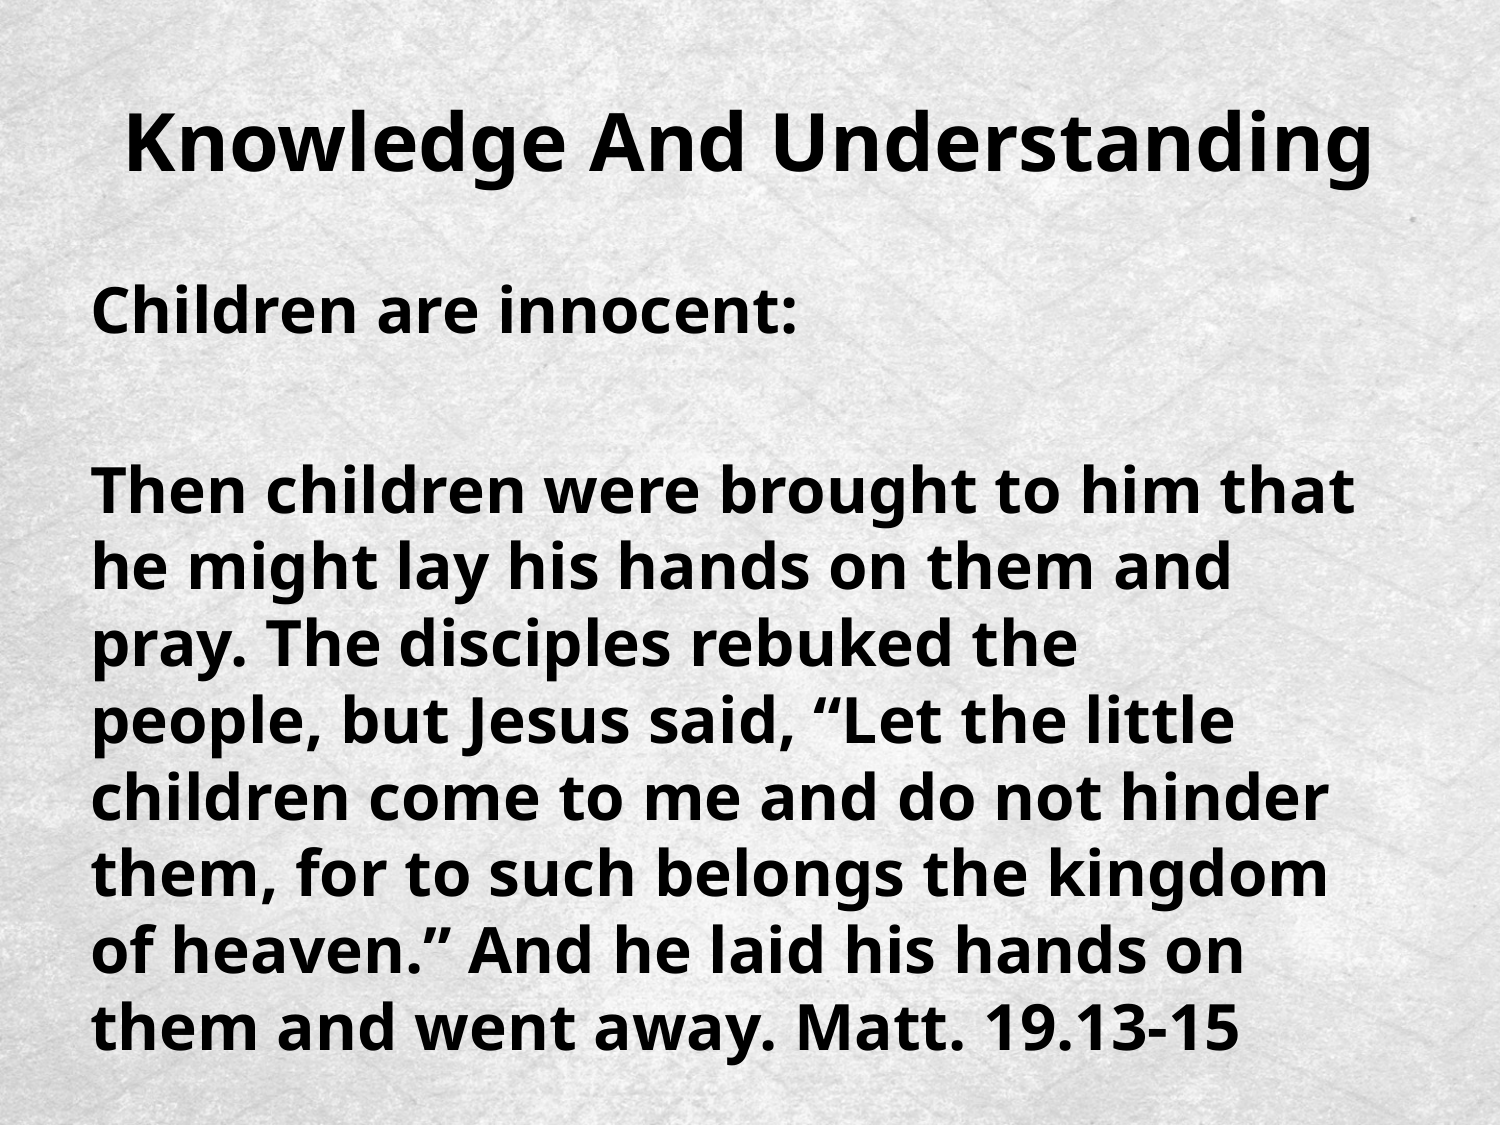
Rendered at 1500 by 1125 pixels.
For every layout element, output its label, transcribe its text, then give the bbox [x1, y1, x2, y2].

title Knowledge And Understanding [75, 45, 1425, 233]
picture [0, 0, 1500, 1125]
list Children are innocent: Then children were brought to him that he might lay his hands on them and pray. The disciples rebuked the people, but Jesus said, “Let the little children come to me and do not hinder them, for to such belongs the kingdom of heaven.” And he laid his hands on them and went away. Matt. 19.13-15 [75, 262, 1425, 1073]
